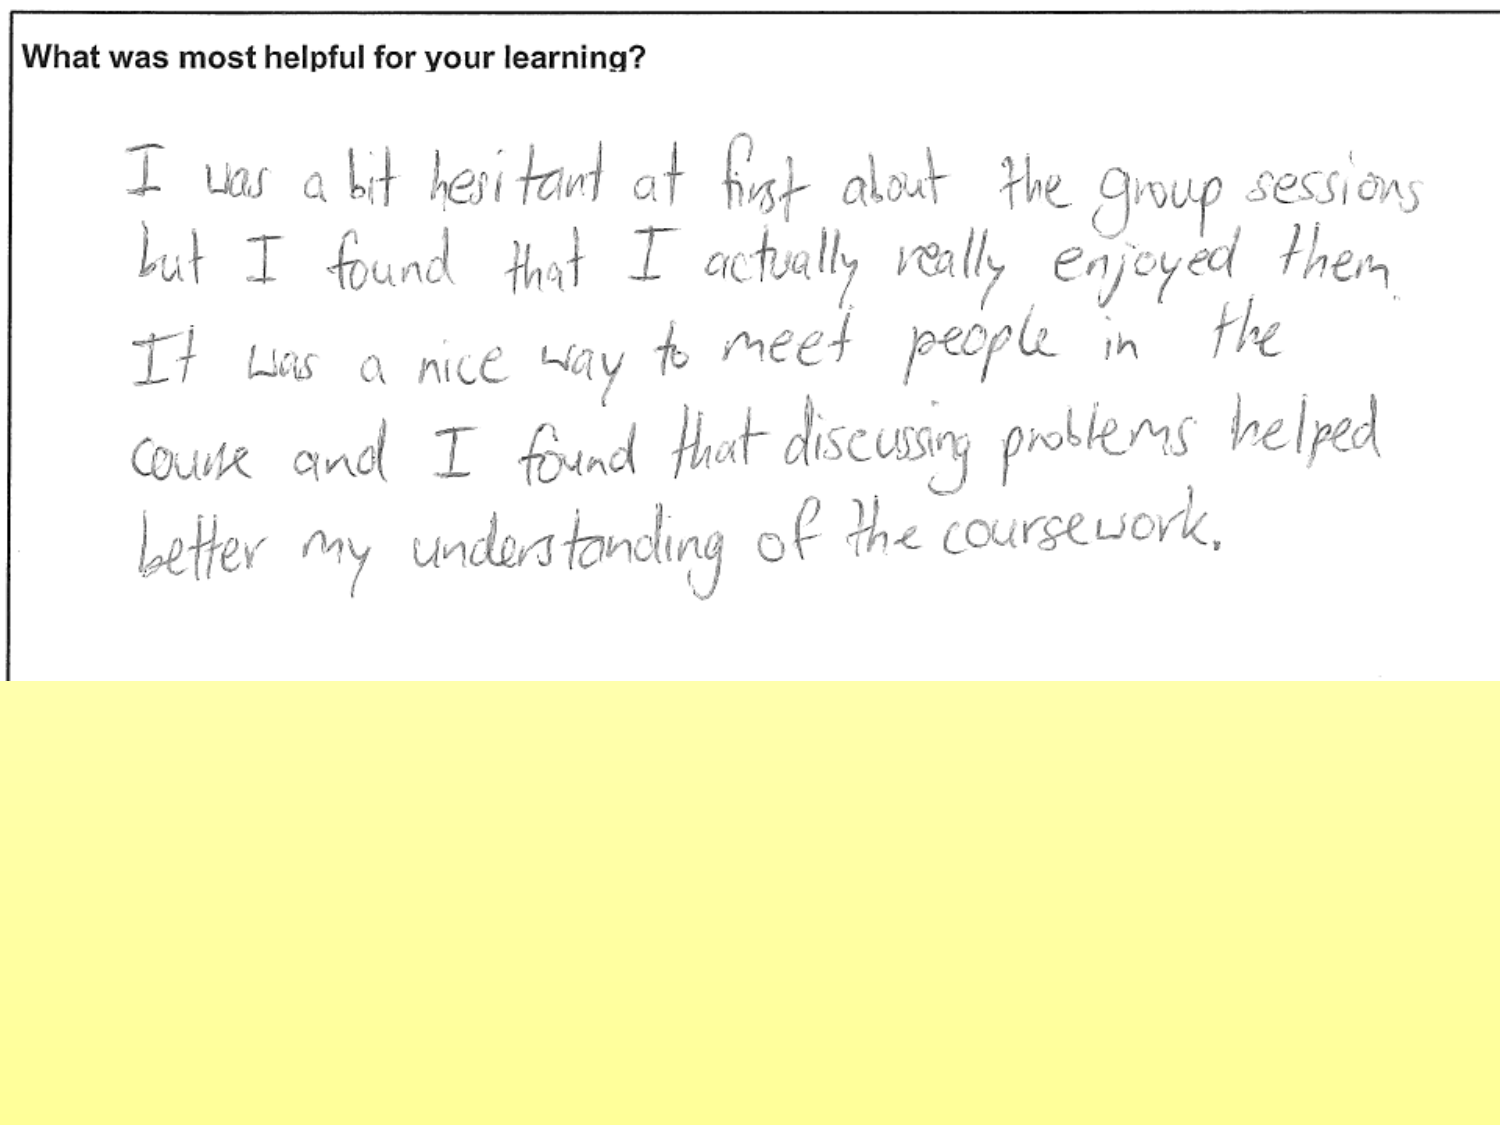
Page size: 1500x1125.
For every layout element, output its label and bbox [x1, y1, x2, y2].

picture [0, 0, 1500, 682]
